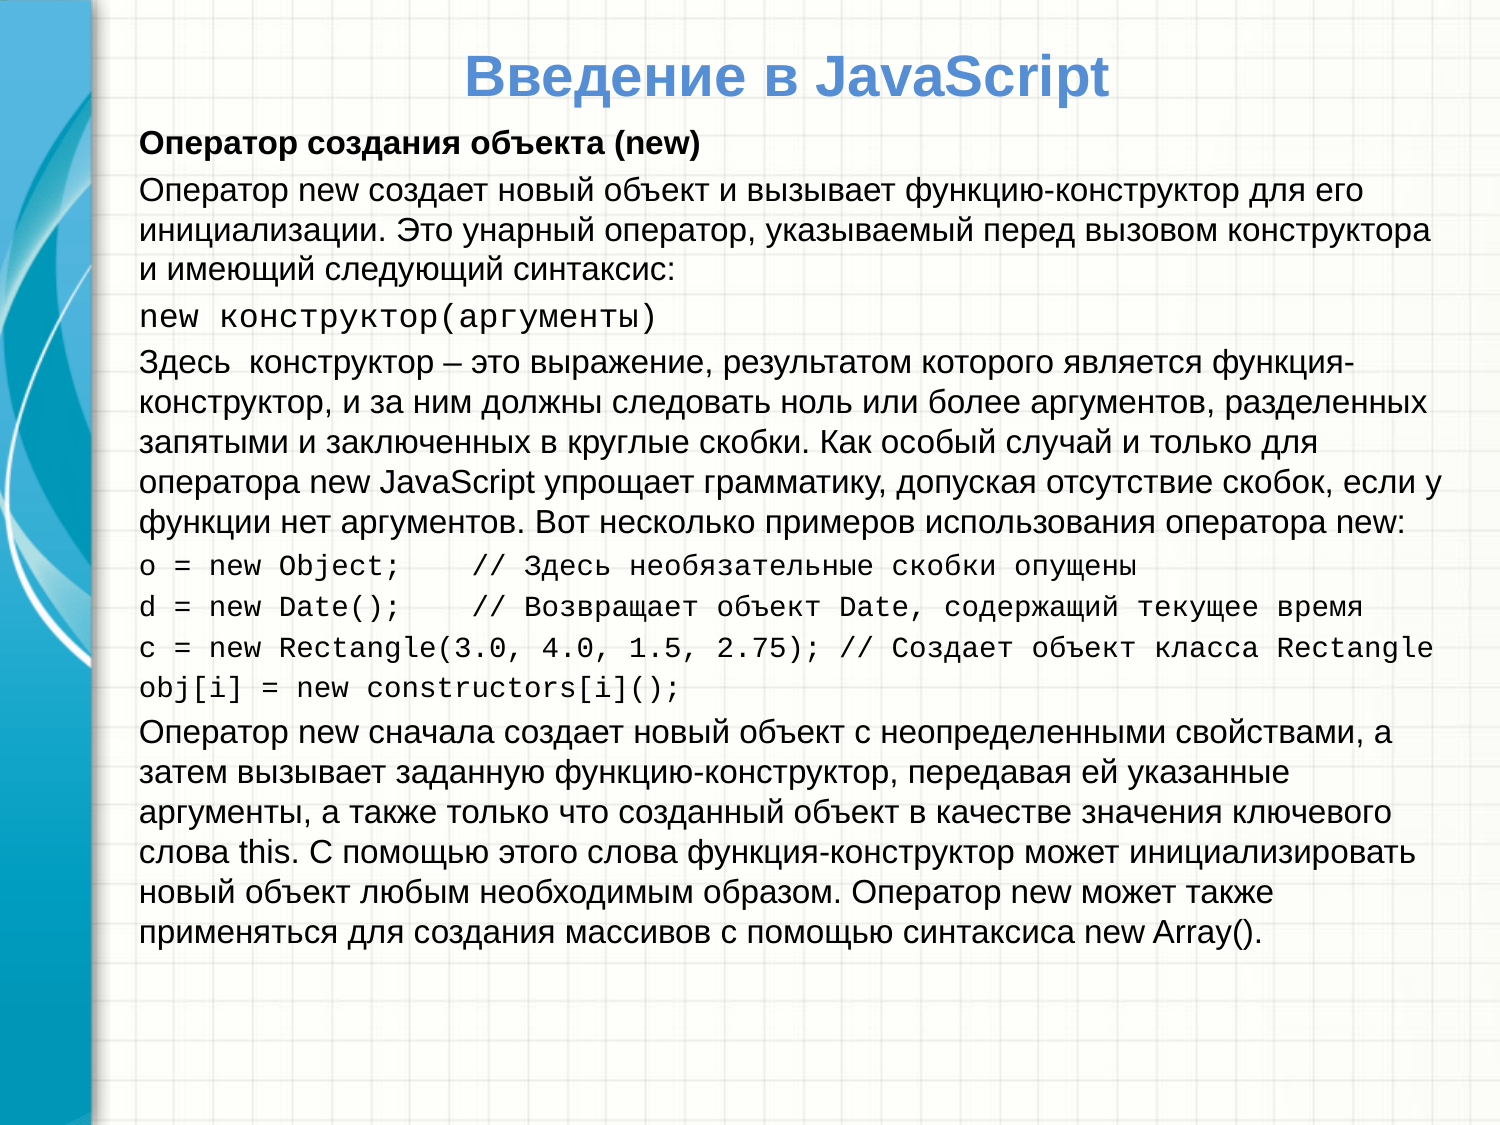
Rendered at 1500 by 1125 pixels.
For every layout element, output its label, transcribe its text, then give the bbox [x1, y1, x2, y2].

picture [0, 0, 1500, 1125]
list Оператор создания объекта (new) Оператор new создает новый объект и вызывает функцию-конструктор для его инициализации. Это унарный оператор, указываемый перед вызовом конструктора и имеющий следующий синтаксис: new конструктор(аргументы) Здесь конструктор – это выражение, результатом которого является функция-конструктор, и за ним должны следовать ноль или более аргументов, разделенных запятыми и заключенных в круглые скобки. Как особый случай и только для оператора new JavaScript упрощает грамматику, допуская отсутствие скобок, если у функции нет аргументов. Вот несколько примеров использования оператора new: o = new Object; // Здесь необязательные скобки опущены d = new Date(); // Возвращает объект Date, содержащий текущее время c = new Rectangle(3.0, 4.0, 1.5, 2.75); // Создает объект класса Rectangle obj[i] = new constructors[i](); Оператор new сначала создает новый объект с неопределенными свойствами, а затем вызывает заданную функцию-конструктор, передавая ей указанные аргументы, а также только что созданный объект в качестве значения ключевого слова this. С помощью этого слова функция-конструктор может инициализировать новый объект любым необходимым образом. Оператор new может также применяться для создания массивов с помощью синтаксиса new Array(). [123, 113, 1471, 1059]
title Введение в JavaScript [125, 44, 1450, 102]
